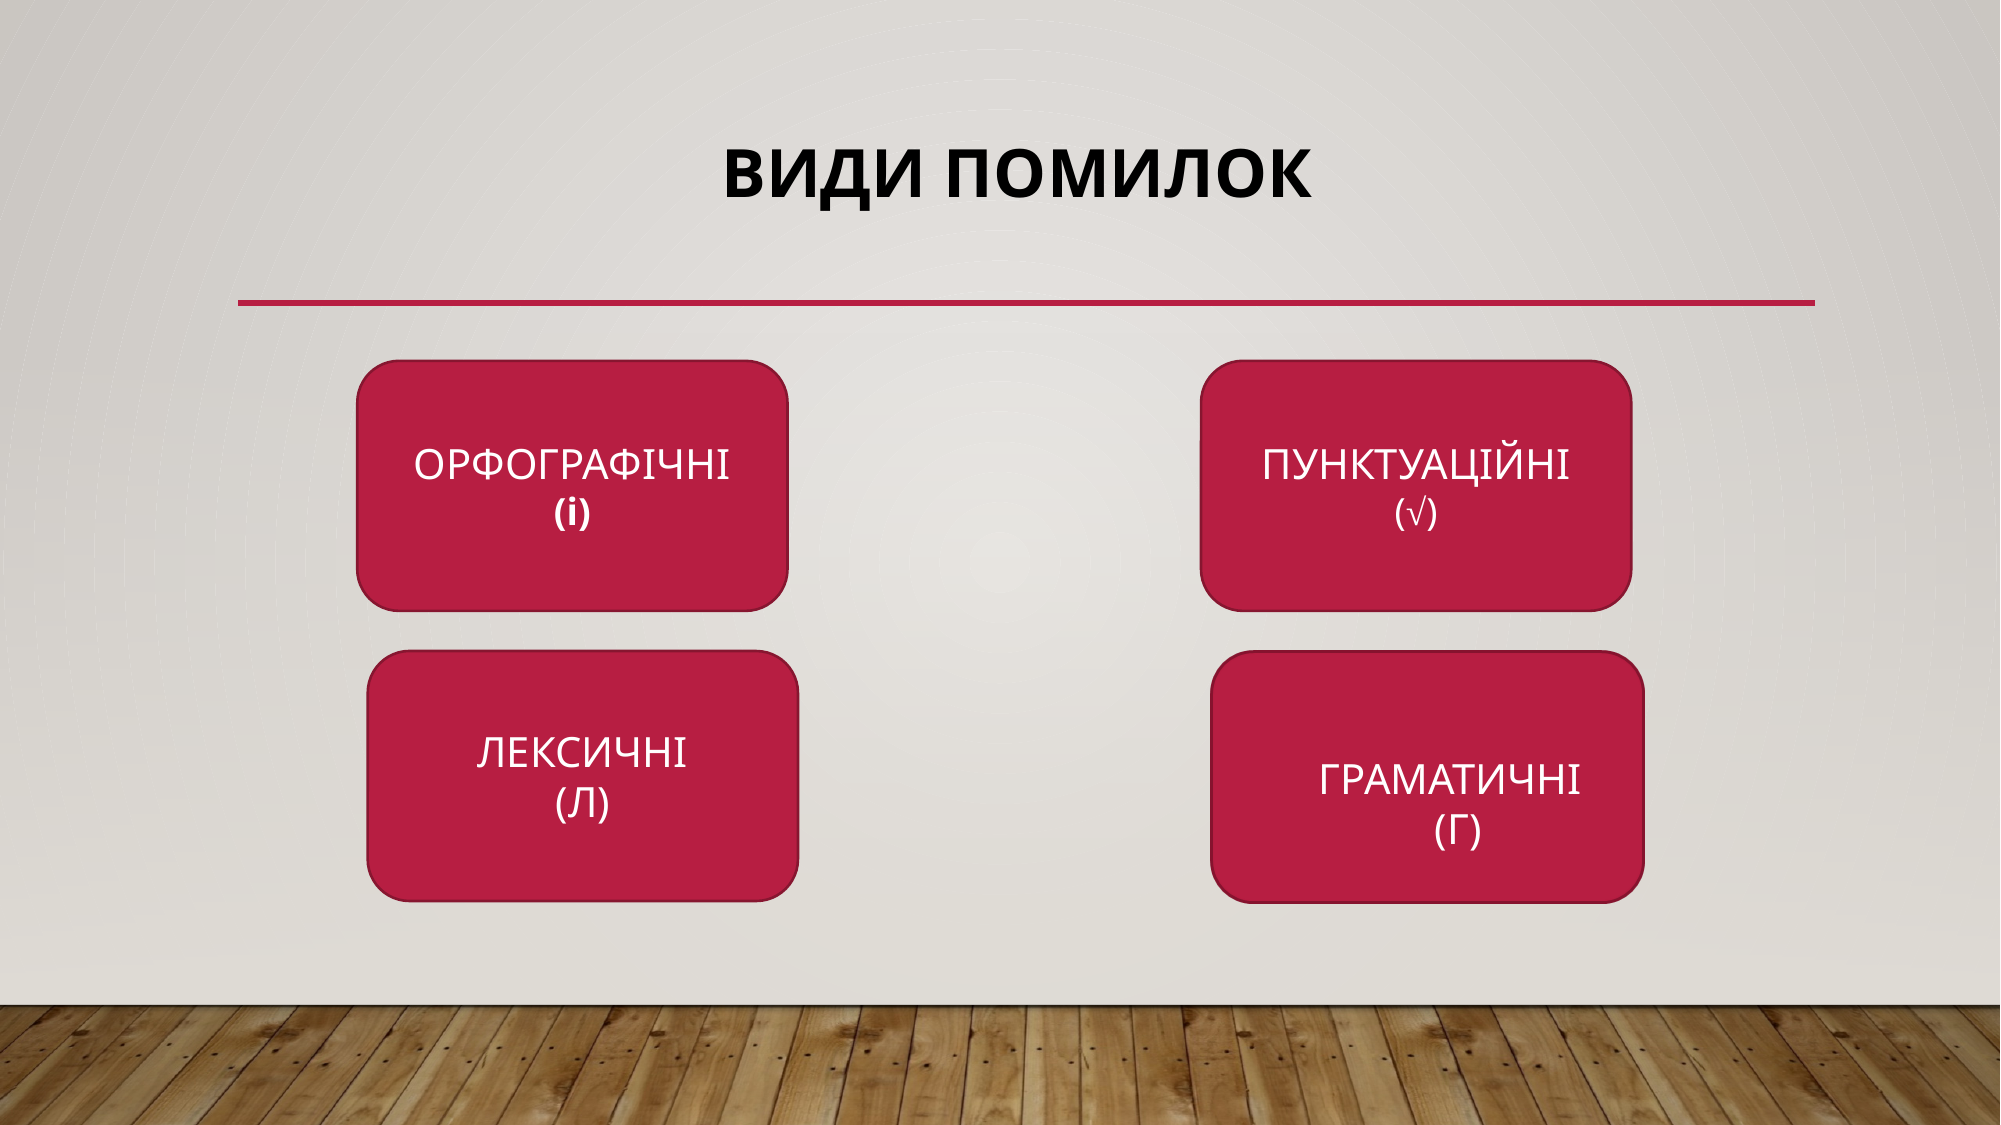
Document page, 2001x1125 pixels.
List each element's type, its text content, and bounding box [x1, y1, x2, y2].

picture [0, 1005, 2000, 1125]
title ВИДИ ПОМИЛОК [238, 131, 1814, 305]
picture [1209, 650, 1645, 905]
text_box ЛЕКСИЧНІ (Л) [366, 649, 800, 903]
text_box ПУНКТУАЦІЙНІ (√) [1199, 359, 1633, 613]
text_box ОРФОГРАФІЧНІ (і) [355, 359, 789, 613]
